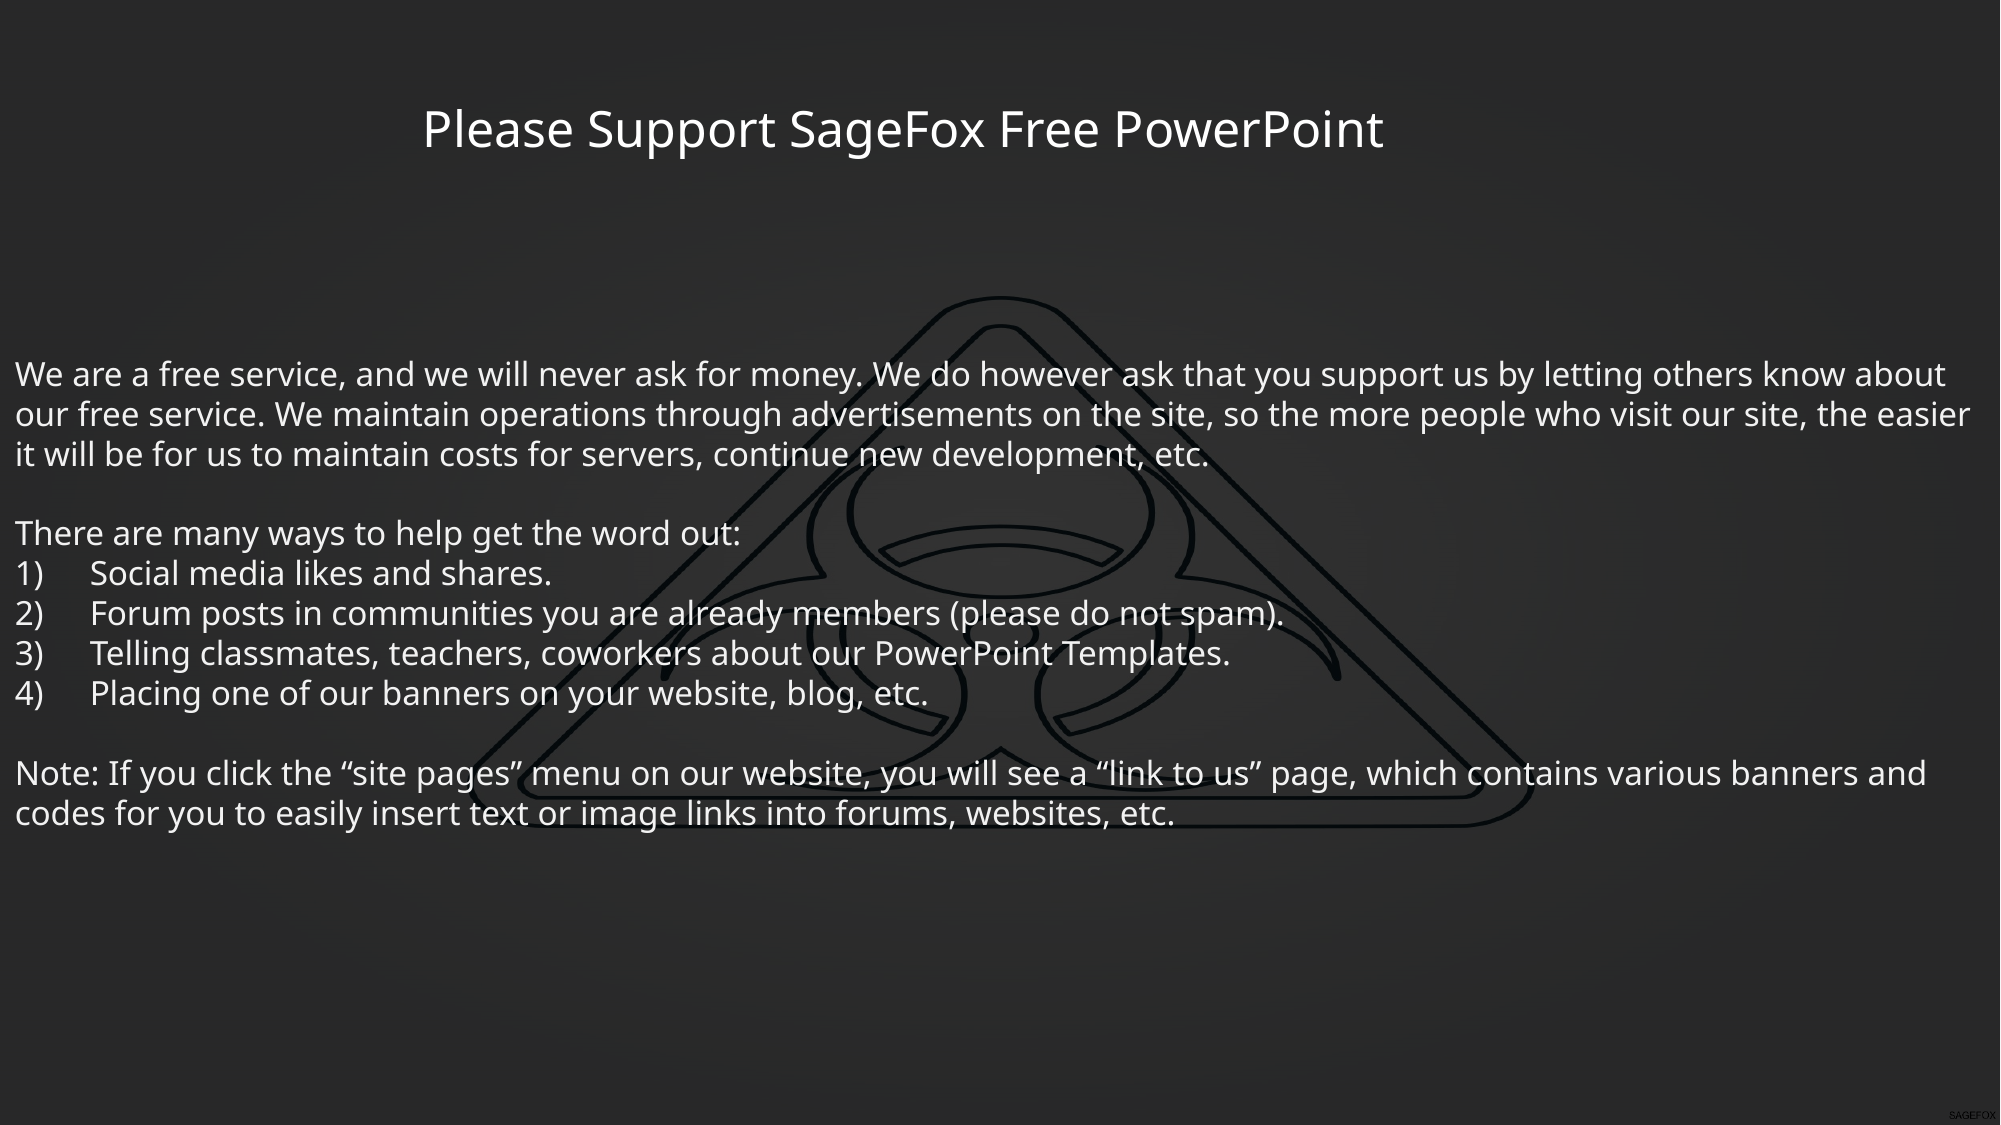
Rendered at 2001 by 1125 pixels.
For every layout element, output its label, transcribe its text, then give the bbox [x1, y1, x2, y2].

text_box We are a free service, and we will never ask for money. We do however ask that you support us by letting others know about our free service. We maintain operations through advertisements on the site, so the more people who visit our site, the easier it will be for us to maintain costs for servers, continue new development, etc. There are many ways to help get the word out: Social media likes and shares. Forum posts in communities you are already members (please do not spam). Telling classmates, teachers, coworkers about our PowerPoint Templates. Placing one of our banners on your website, blog, etc. Note: If you click the “site pages” menu on our website, you will see a “link to us” page, which contains various banners and codes for you to easily insert text or image links into forums, websites, etc. [0, 0, 2000, 1125]
title Please Support SageFox Free PowerPoint [363, 72, 1444, 190]
